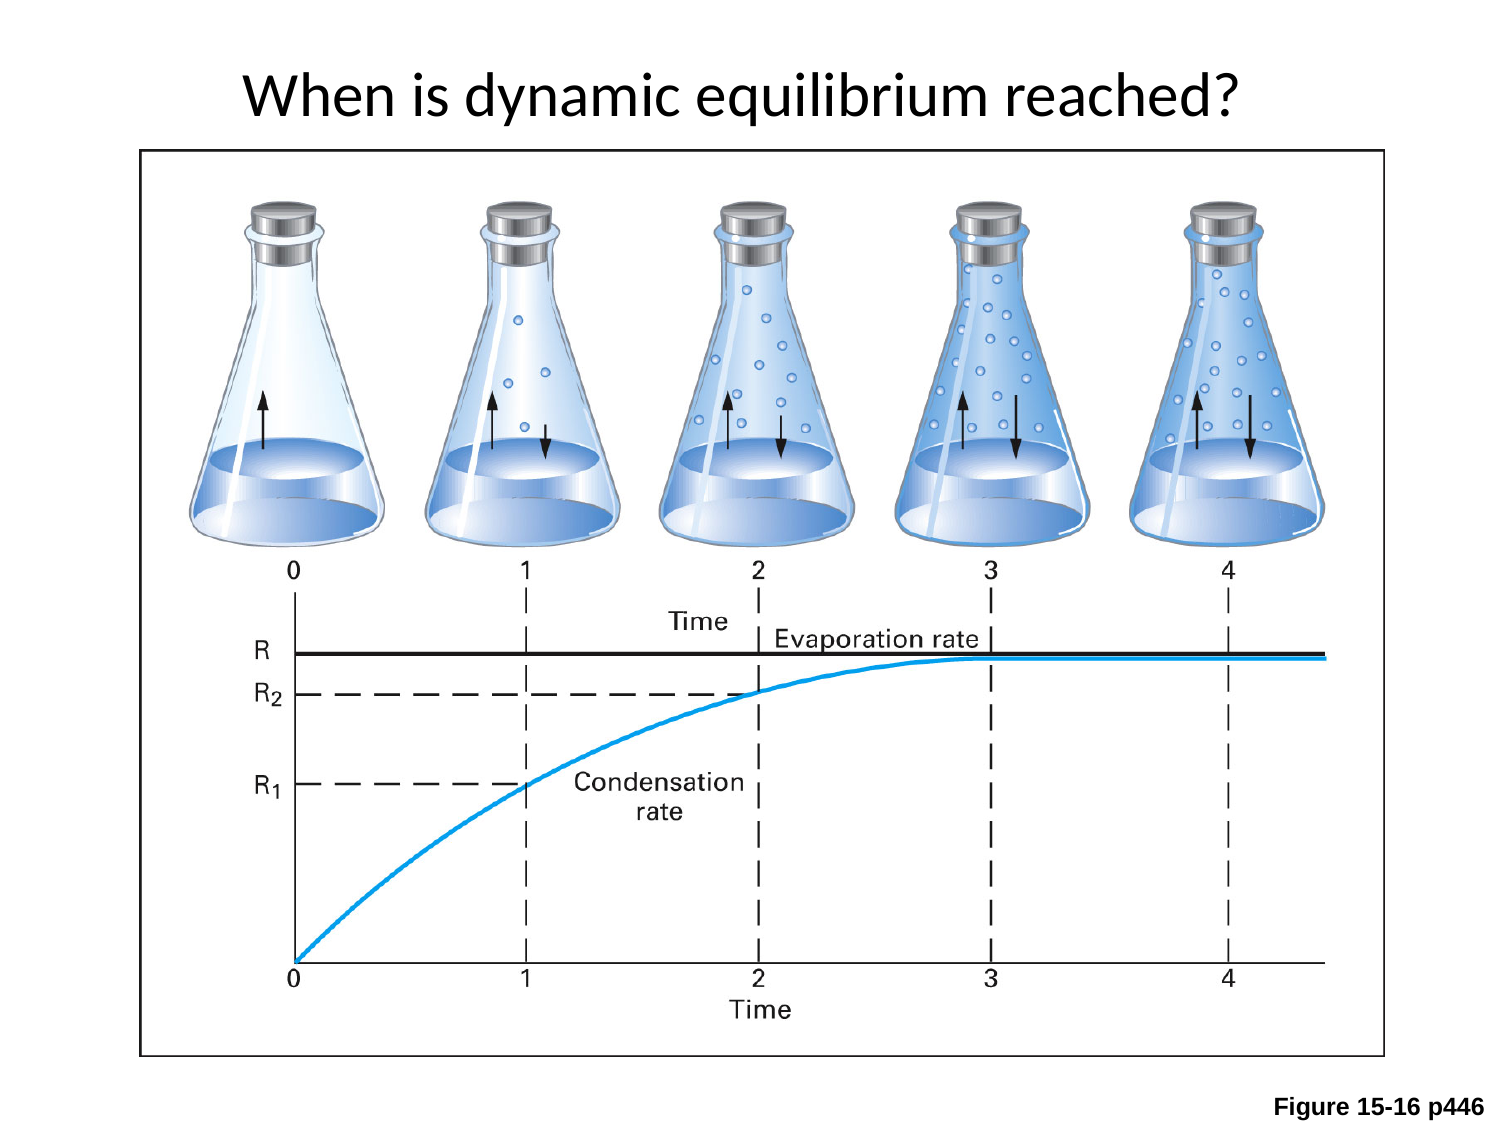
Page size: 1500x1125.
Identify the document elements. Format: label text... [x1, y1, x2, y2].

picture [138, 149, 1386, 1057]
text_box Figure 15-16 p446 [1258, 1083, 1500, 1125]
title When is dynamic equilibrium reached? [75, 45, 1425, 138]
